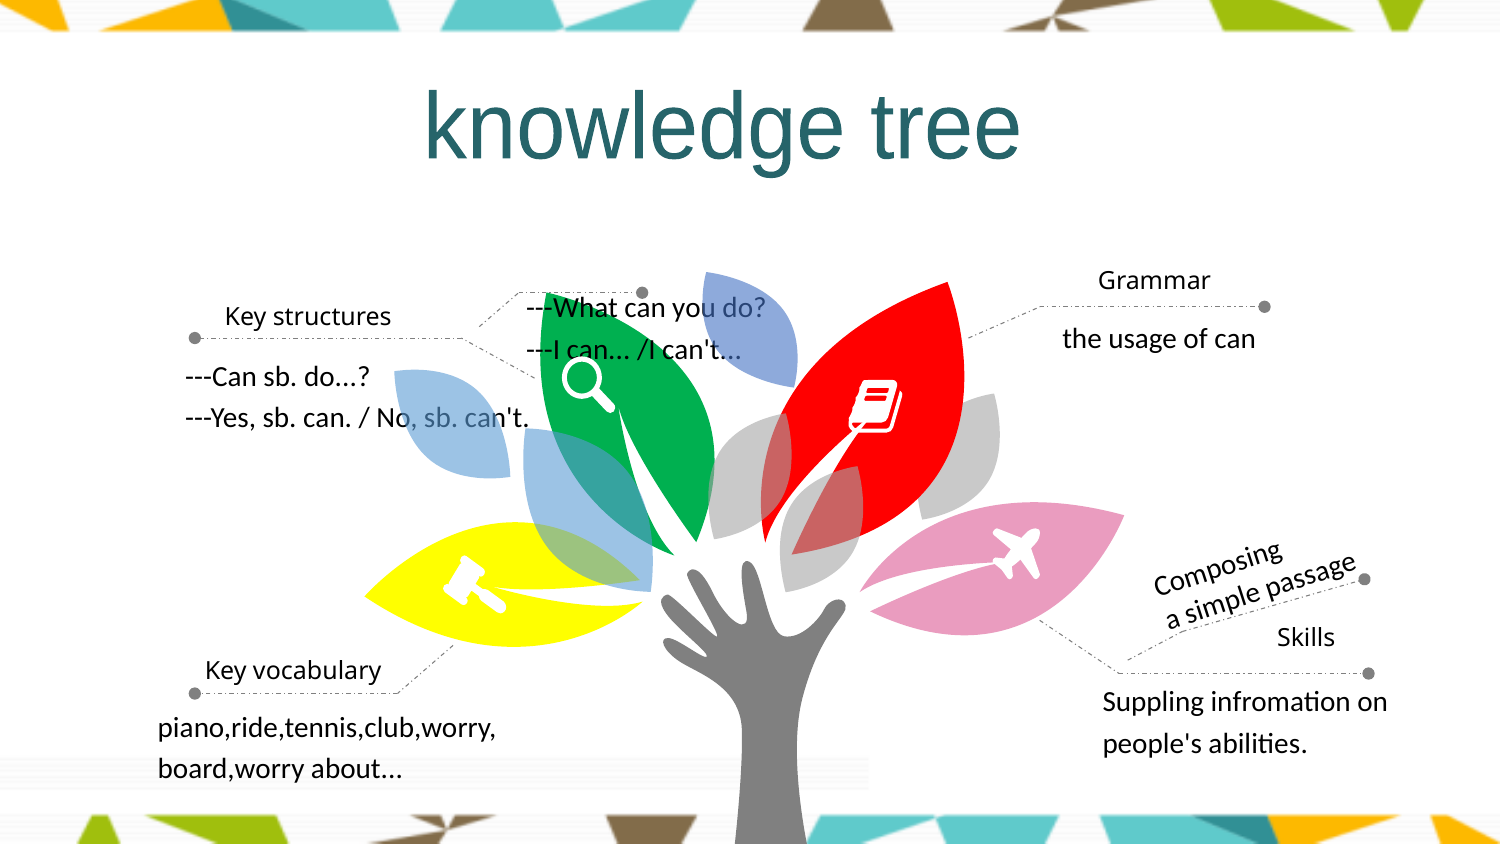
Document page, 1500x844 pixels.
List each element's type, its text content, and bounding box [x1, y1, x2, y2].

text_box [1121, 613, 1371, 626]
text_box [194, 338, 535, 379]
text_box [170, 292, 561, 428]
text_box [479, 292, 643, 327]
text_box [968, 306, 982, 339]
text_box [1087, 613, 1450, 754]
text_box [1039, 620, 1087, 674]
picture [0, 0, 1500, 844]
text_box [363, 268, 1125, 844]
text_box Composing a simple passage [1136, 498, 1375, 613]
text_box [982, 256, 1319, 380]
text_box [142, 646, 515, 788]
